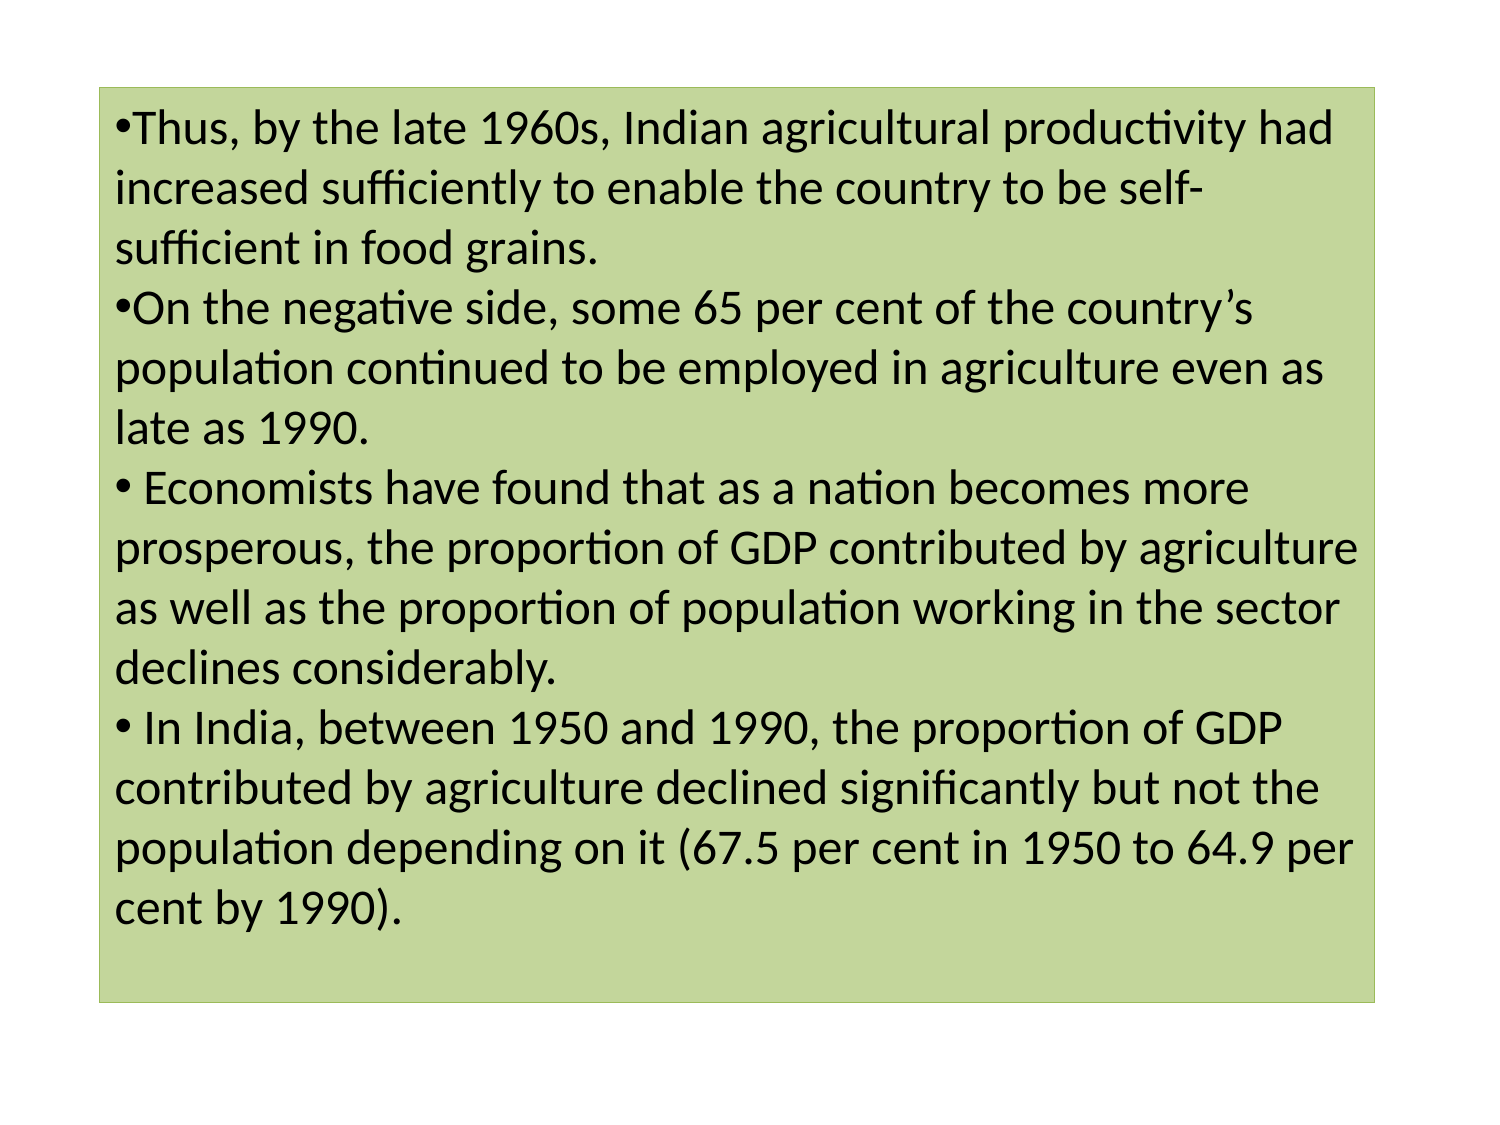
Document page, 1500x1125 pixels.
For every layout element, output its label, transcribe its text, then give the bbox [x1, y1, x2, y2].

text_box Thus, by the late 1960s, Indian agricultural productivity had increased sufficiently to enable the country to be self-sufficient in food grains. On the negative side, some 65 per cent of the country’s population continued to be employed in agriculture even as late as 1990. Economists have found that as a nation becomes more prosperous, the proportion of GDP contributed by agriculture as well as the proportion of population working in the sector declines considerably. In India, between 1950 and 1990, the proportion of GDP contributed by agriculture declined significantly but not the population depending on it (67.5 per cent in 1950 to 64.9 per cent by 1990). [99, 87, 1375, 1003]
